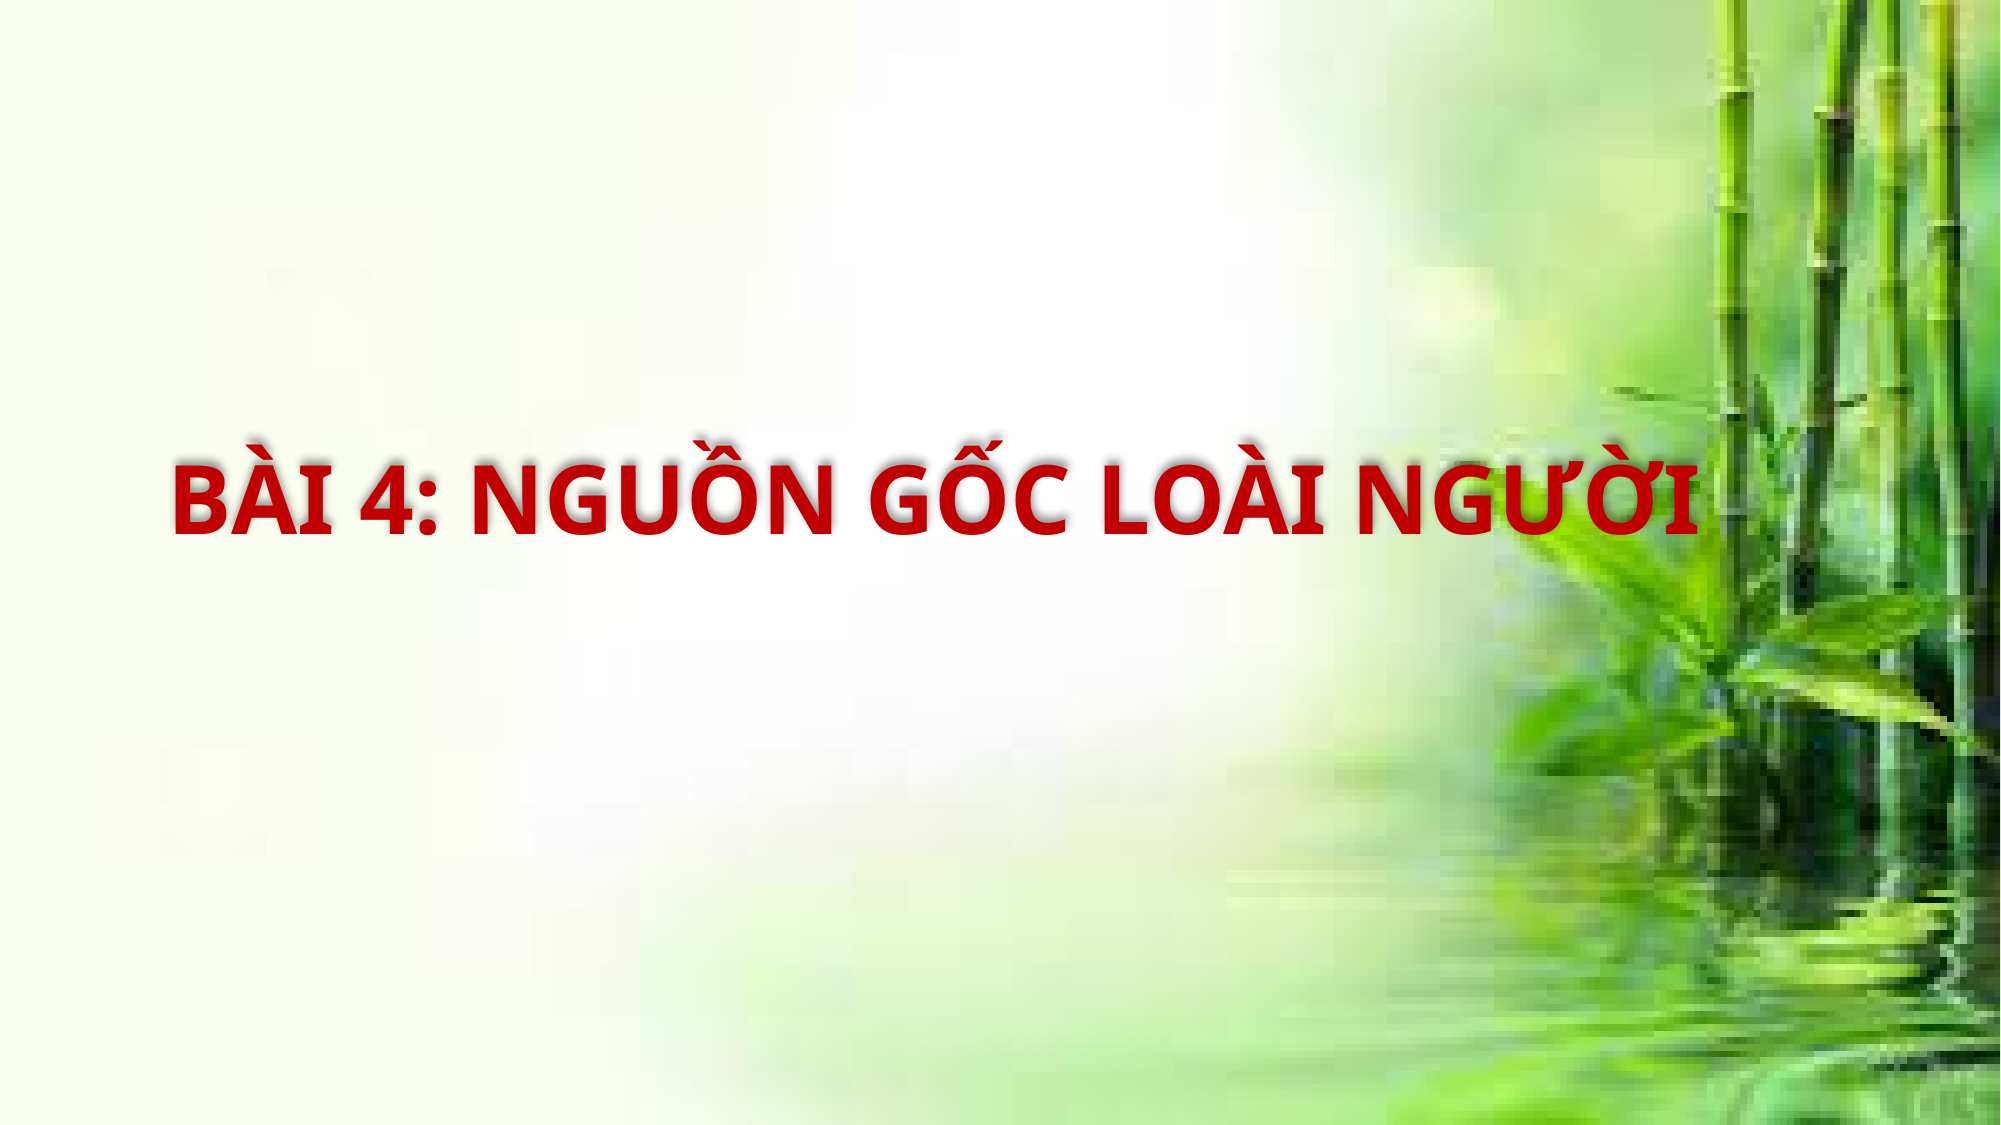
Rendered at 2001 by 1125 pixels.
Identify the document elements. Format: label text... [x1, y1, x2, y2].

title BÀI 4: NGUỒN GỐC LOÀI NGƯỜI [82, 410, 1786, 563]
picture [0, 0, 2001, 1125]
